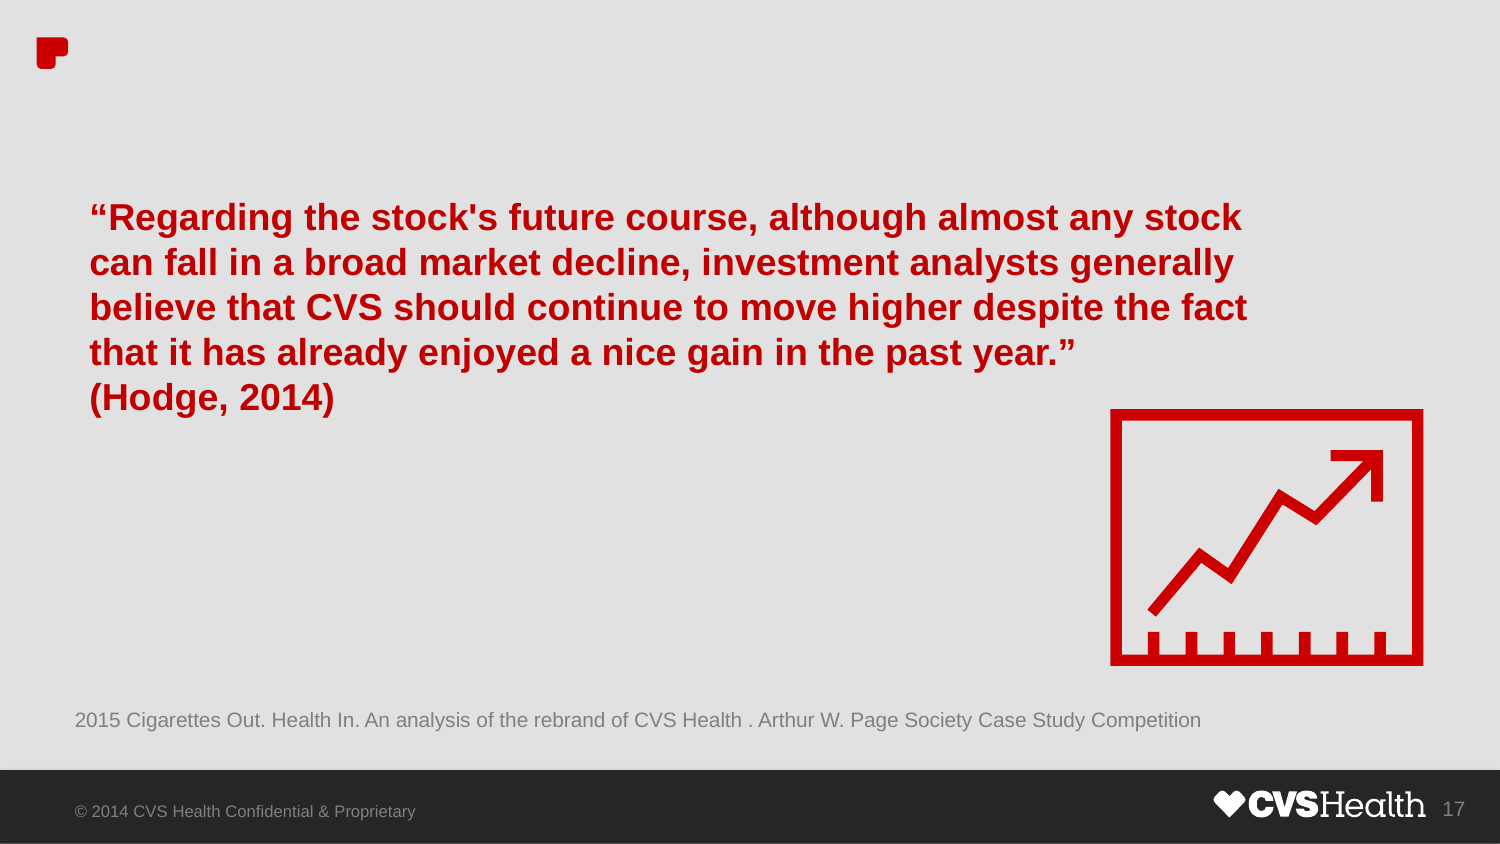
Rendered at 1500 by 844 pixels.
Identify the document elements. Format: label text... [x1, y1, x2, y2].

footer © 2014 CVS Health Confidential & Proprietary [74, 796, 975, 824]
text_box [1110, 409, 1424, 666]
text_box 2015 Cigarettes Out. Health In. An analysis of the rebrand of CVS Health . Arthur W. Page Society Case Study Competition [74, 707, 1337, 733]
slide_number 17 [1442, 795, 1482, 821]
text_box “Regarding the stock's future course, although almost any stock can fall in a broad market decline, investment analysts generally believe that CVS should continue to move higher despite the fact that it has already enjoyed a nice gain in the past year.” (Hodge, 2014) [74, 185, 1267, 426]
